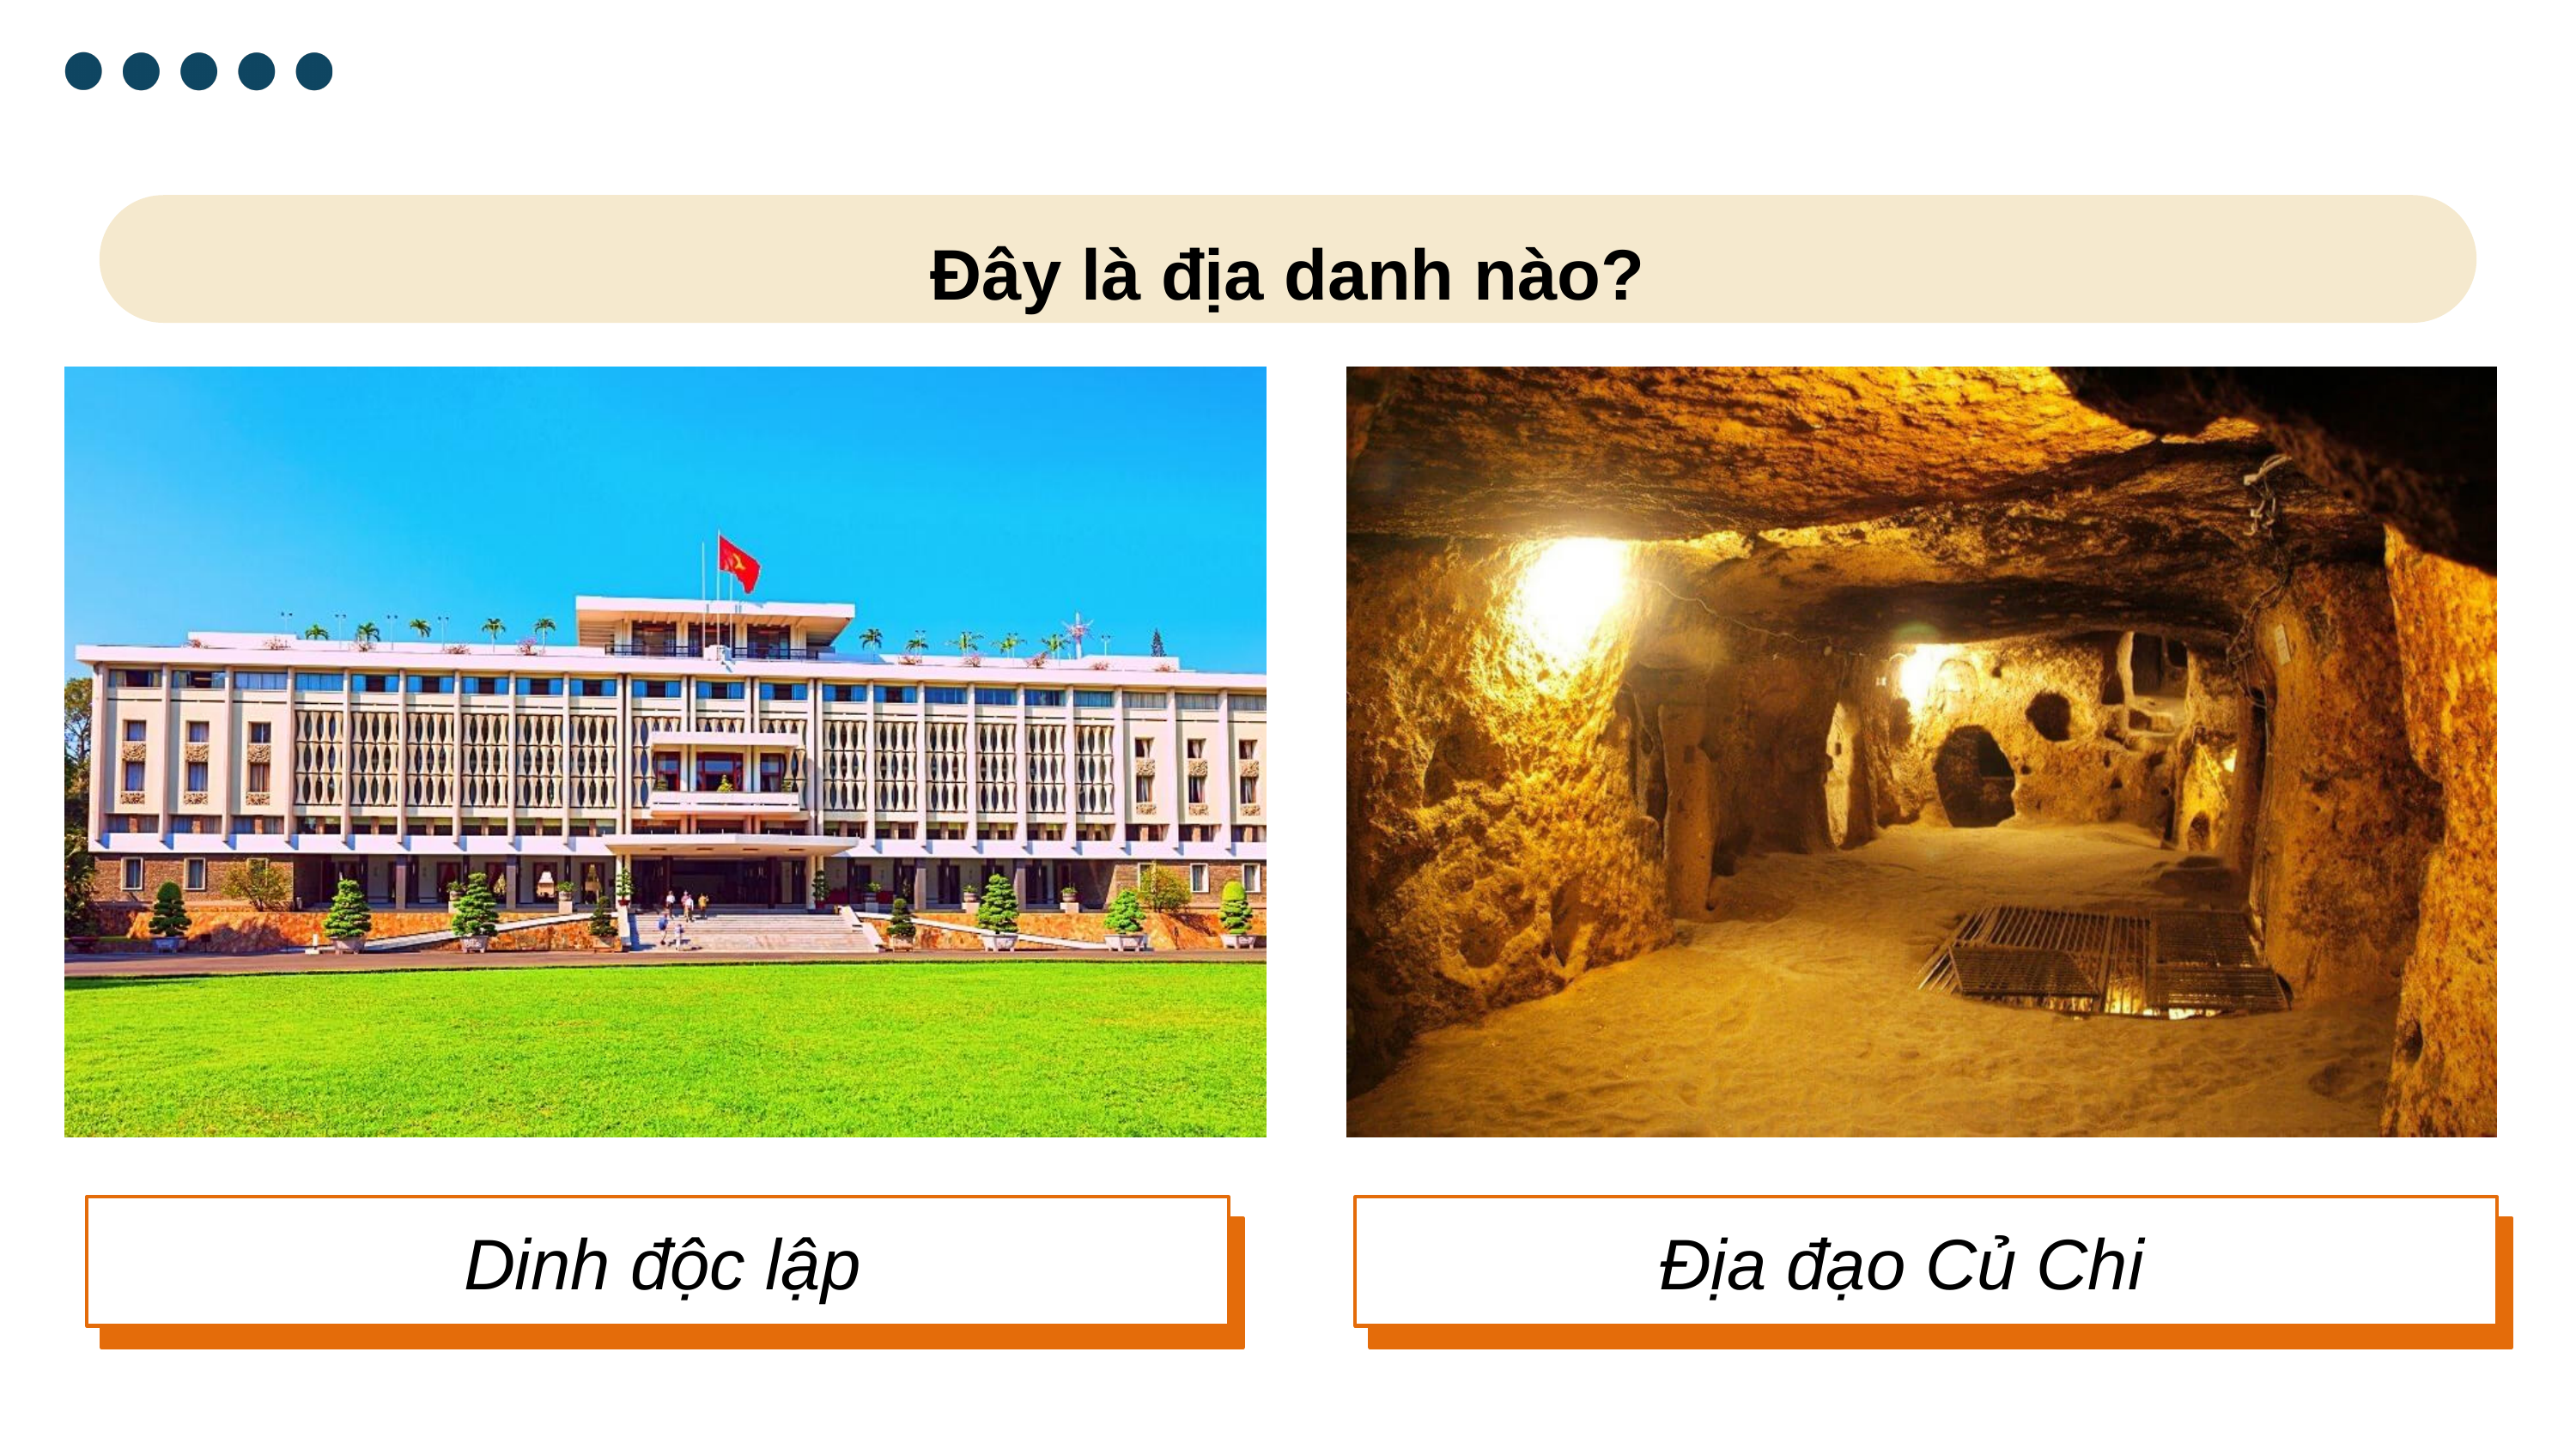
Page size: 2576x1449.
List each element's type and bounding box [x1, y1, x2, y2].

text_box [86, 1197, 1243, 1348]
picture [1346, 366, 2498, 1137]
picture [64, 366, 1267, 1137]
text_box [99, 179, 2477, 324]
text_box [64, 51, 333, 92]
text_box [1354, 1197, 2512, 1348]
